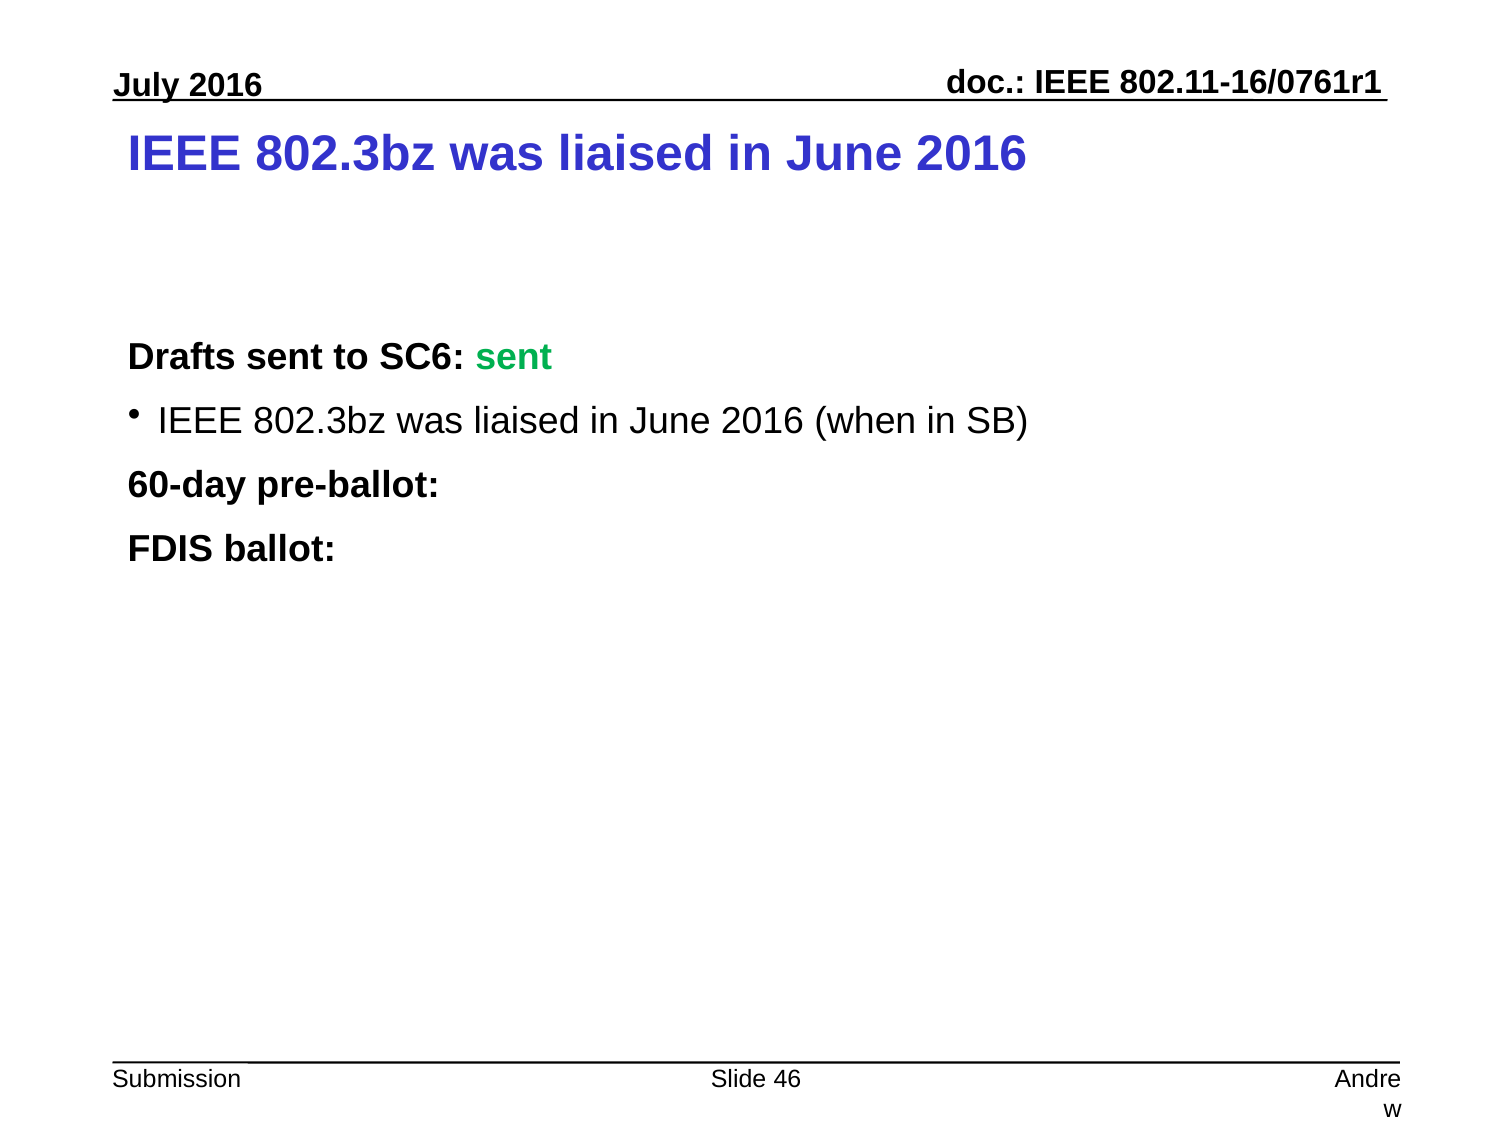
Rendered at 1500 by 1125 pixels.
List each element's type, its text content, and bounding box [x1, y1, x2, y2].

list Drafts sent to SC6: sent IEEE 802.3bz was liaised in June 2016 (when in SB) 60-day pre-ballot: FDIS ballot: [112, 324, 1388, 1000]
slide_number Slide 46 [709, 1061, 803, 1093]
title IEEE 802.3bz was liaised in June 2016 [112, 112, 1388, 288]
footer Andrew Myles, Cisco [1320, 1061, 1402, 1093]
